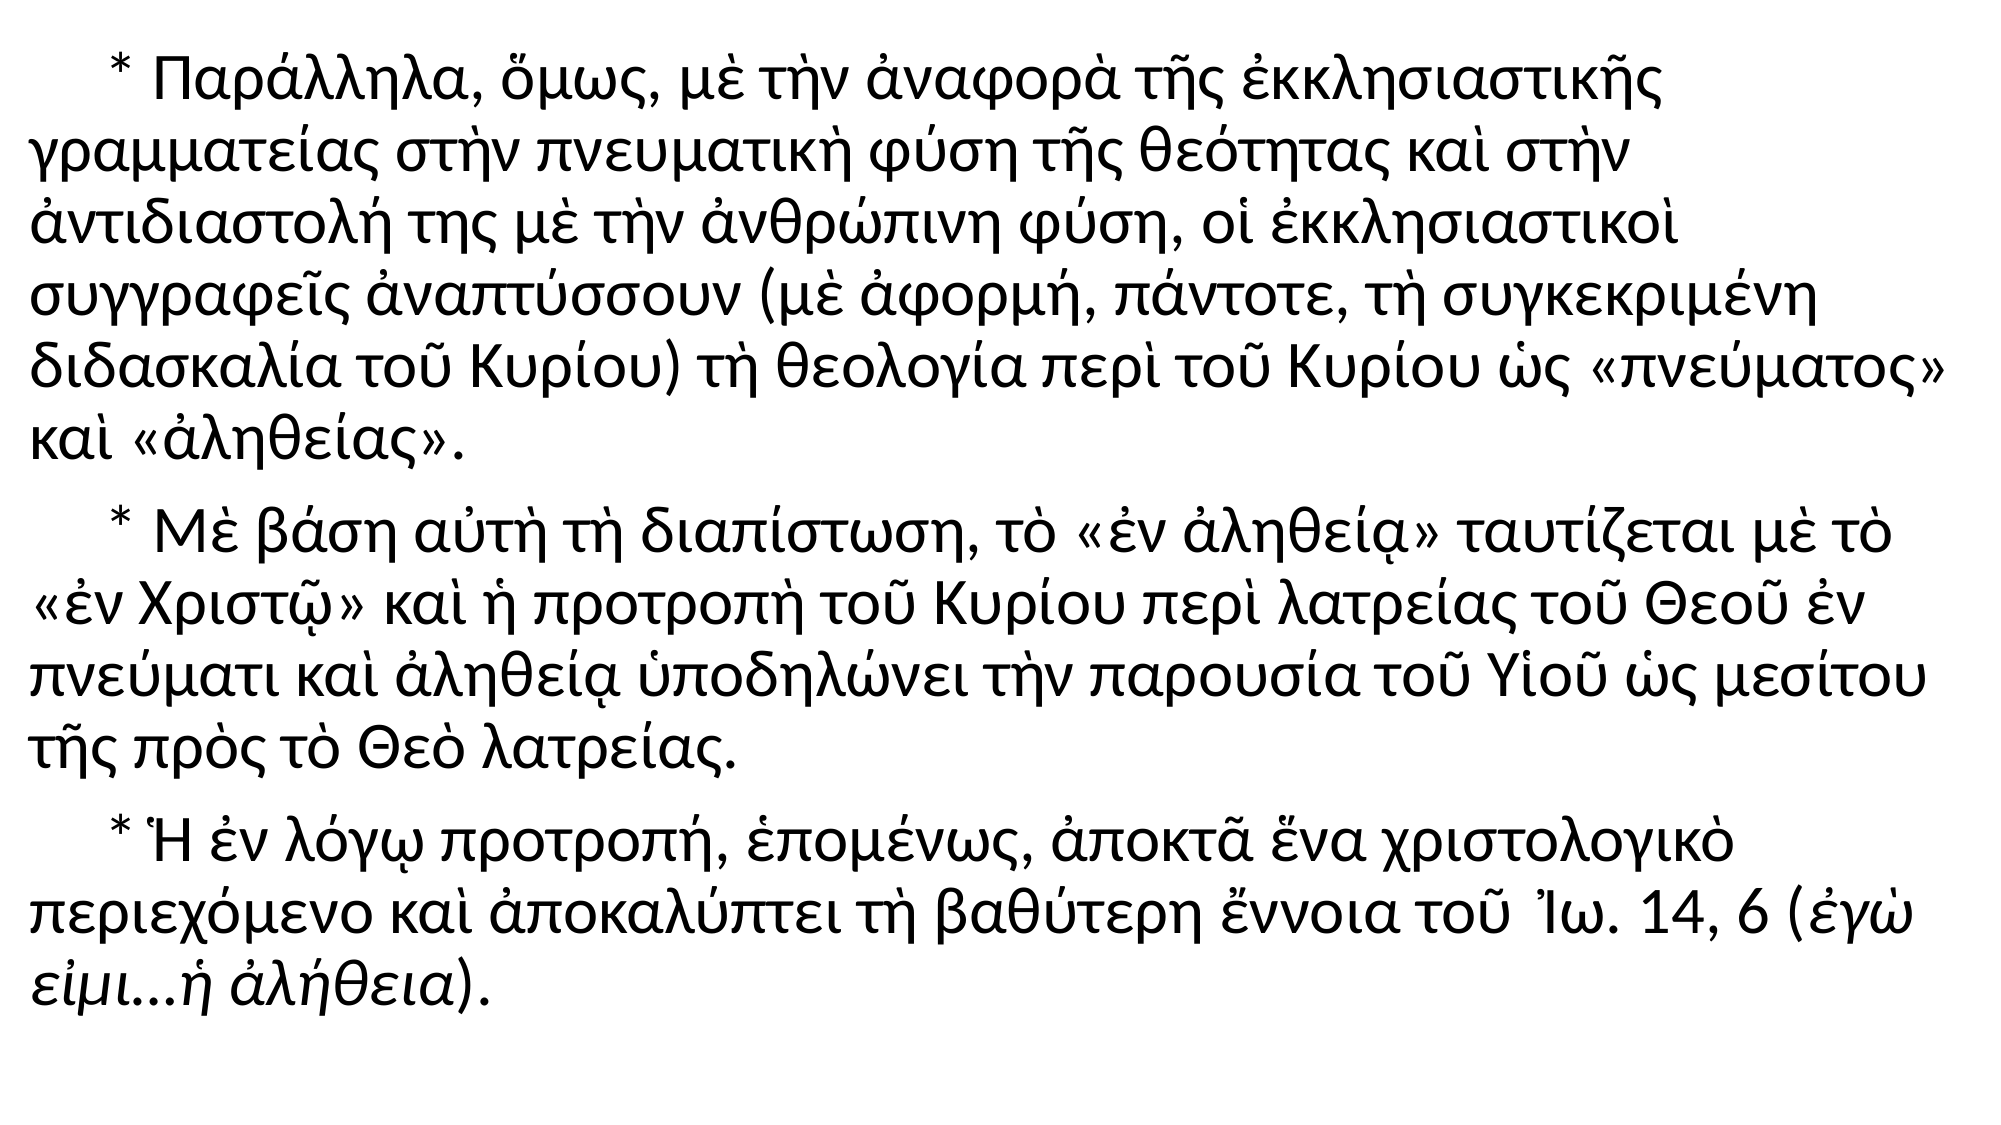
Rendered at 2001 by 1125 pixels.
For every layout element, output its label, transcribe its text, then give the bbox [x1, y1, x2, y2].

list * Παράλληλα, ὅμως, μὲ τὴν ἀναφορὰ τῆς ἐκκλησιαστικῆς γραμματείας στὴν πνευματικὴ φύση τῆς θεότητας καὶ στὴν ἀντιδιαστολή της μὲ τὴν ἀνθρώπινη φύση, οἱ ἐκκλησιαστικοὶ συγγραφεῖς ἀναπτύσσουν (μὲ ἀφορμή, πάντοτε, τὴ συγκεκριμένη διδασκαλία τοῦ Κυρίου) τὴ θεολογία περὶ τοῦ Κυρίου ὡς «πνεύματος» καὶ «ἀληθείας». * Μὲ βάση αὐτὴ τὴ διαπίστωση, τὸ «ἐν ἀληθείᾳ» ταυτίζεται μὲ τὸ «ἐν Χριστῷ» καὶ ἡ προτροπὴ τοῦ Κυρίου περὶ λατρείας τοῦ Θεοῦ ἐν πνεύματι καὶ ἀληθείᾳ ὑποδηλώνει τὴν παρουσία τοῦ Υἱοῦ ὡς μεσίτου τῆς πρὸς τὸ Θεὸ λατρείας. * Ἡ ἐν λόγῳ προτροπή, ἑπομένως, ἀποκτᾶ ἕνα χριστολογικὸ περιεχόμενο καὶ ἀποκαλύπτει τὴ βαθύτερη ἔννοια τοῦ Ἰω. 14, 6 (ἐγὼ εἰμι…ἡ ἀλήθεια). [14, 34, 1982, 1092]
